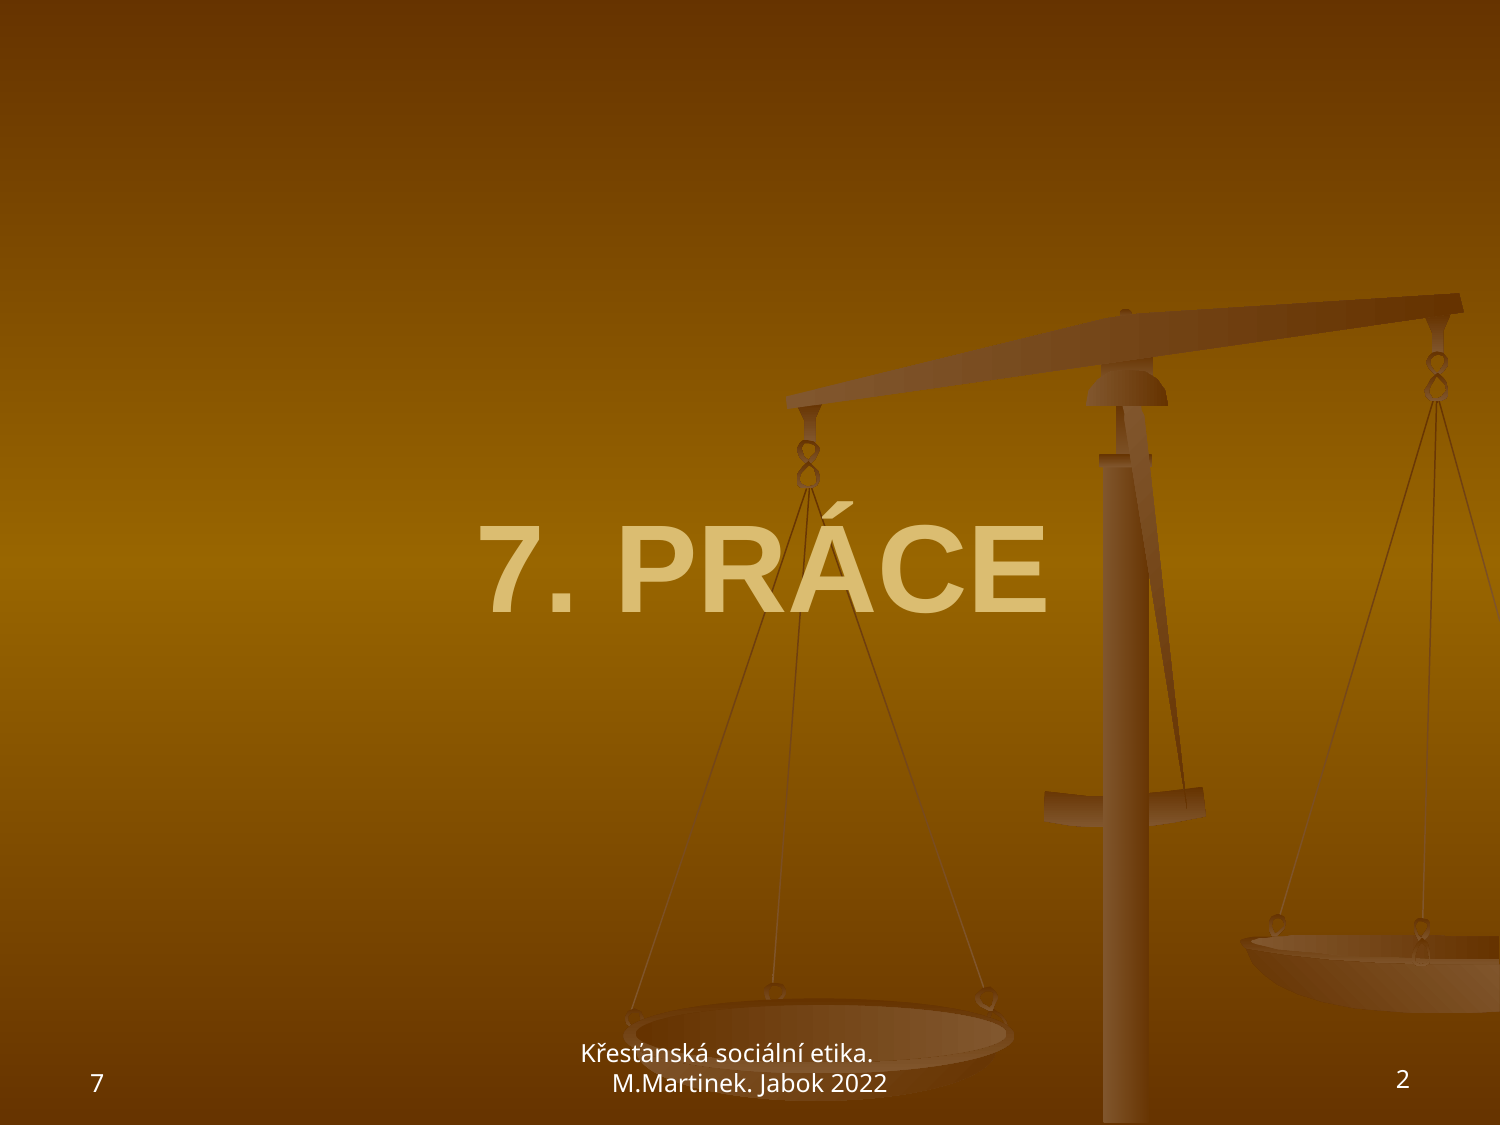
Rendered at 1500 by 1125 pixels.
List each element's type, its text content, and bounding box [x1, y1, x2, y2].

footer Křesťanská sociální etika. M.Martinek. Jabok 2022 [512, 1029, 988, 1106]
slide_number 2 [1074, 1029, 1426, 1106]
slide_number 7 [74, 1029, 426, 1106]
title 7. PRÁCE [88, 337, 1439, 788]
